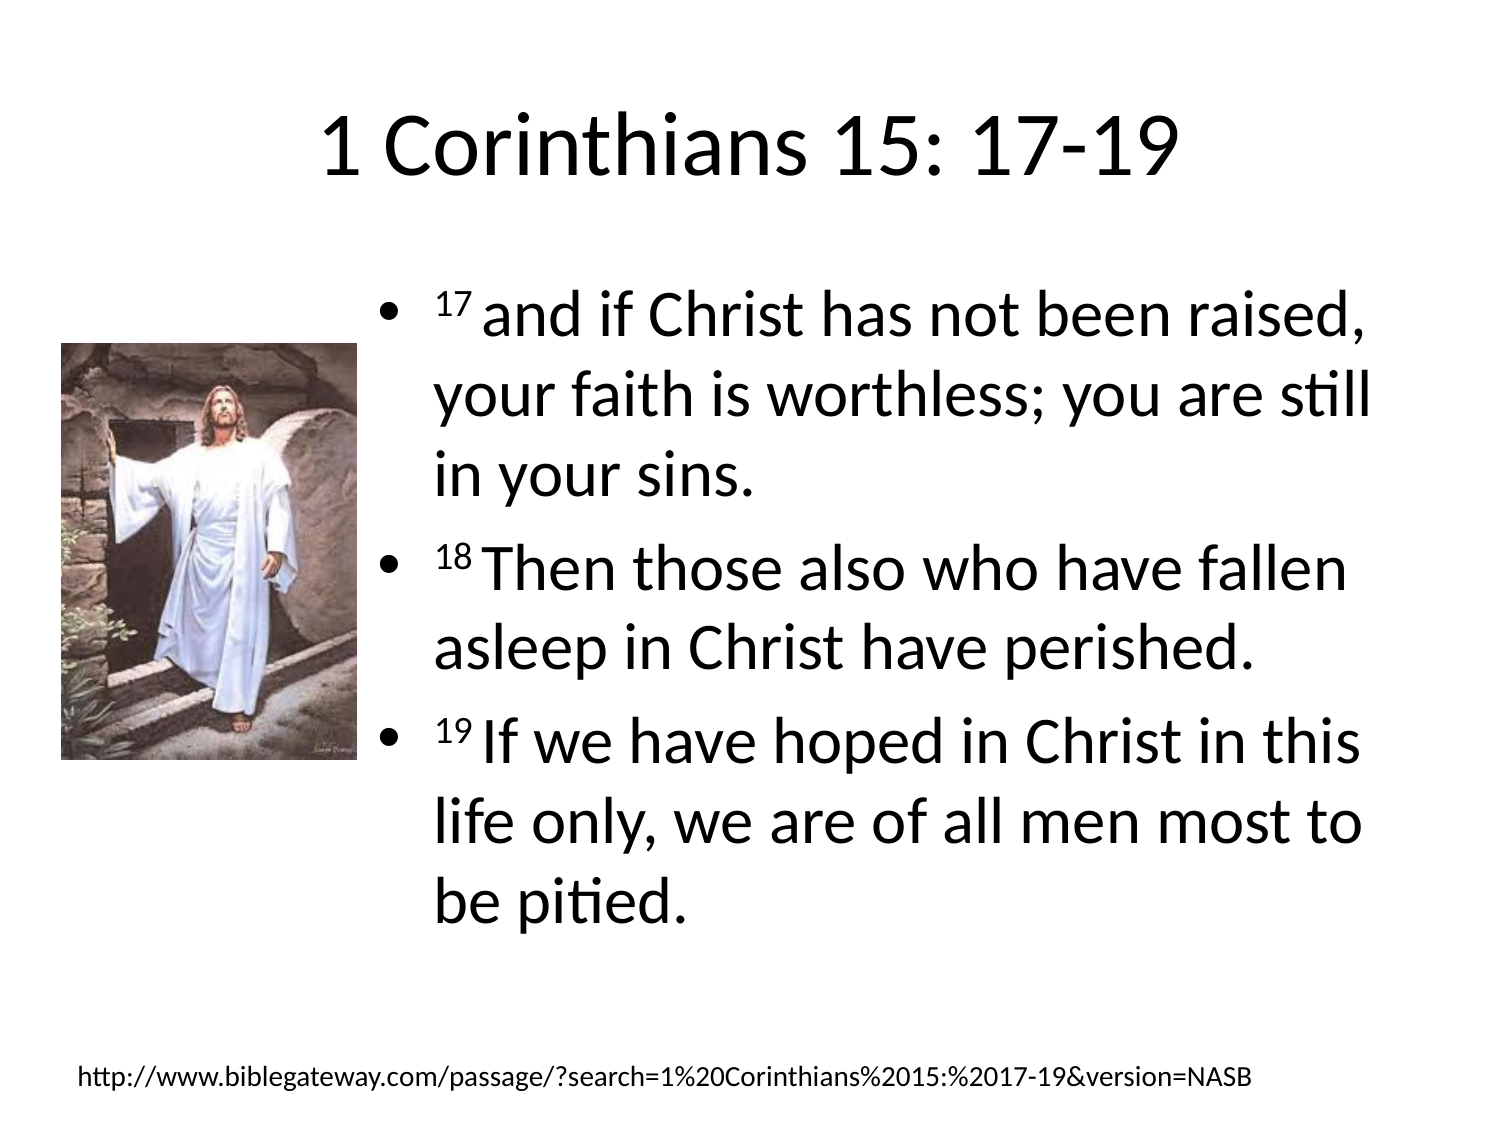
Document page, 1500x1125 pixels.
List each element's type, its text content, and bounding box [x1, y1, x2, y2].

text_box http://www.biblegateway.com/passage/?search=1%20Corinthians%2015:%2017-19&version=NASB [62, 1049, 1500, 1100]
picture [61, 343, 358, 760]
title 1 Corinthians 15: 17-19 [75, 45, 1425, 233]
list 17 and if Christ has not been raised, your faith is worthless; you are still in your sins. 18 Then those also who have fallen asleep in Christ have perished. 19 If we have hoped in Christ in this life only, we are of all men most to be pitied. [362, 262, 1425, 1005]
